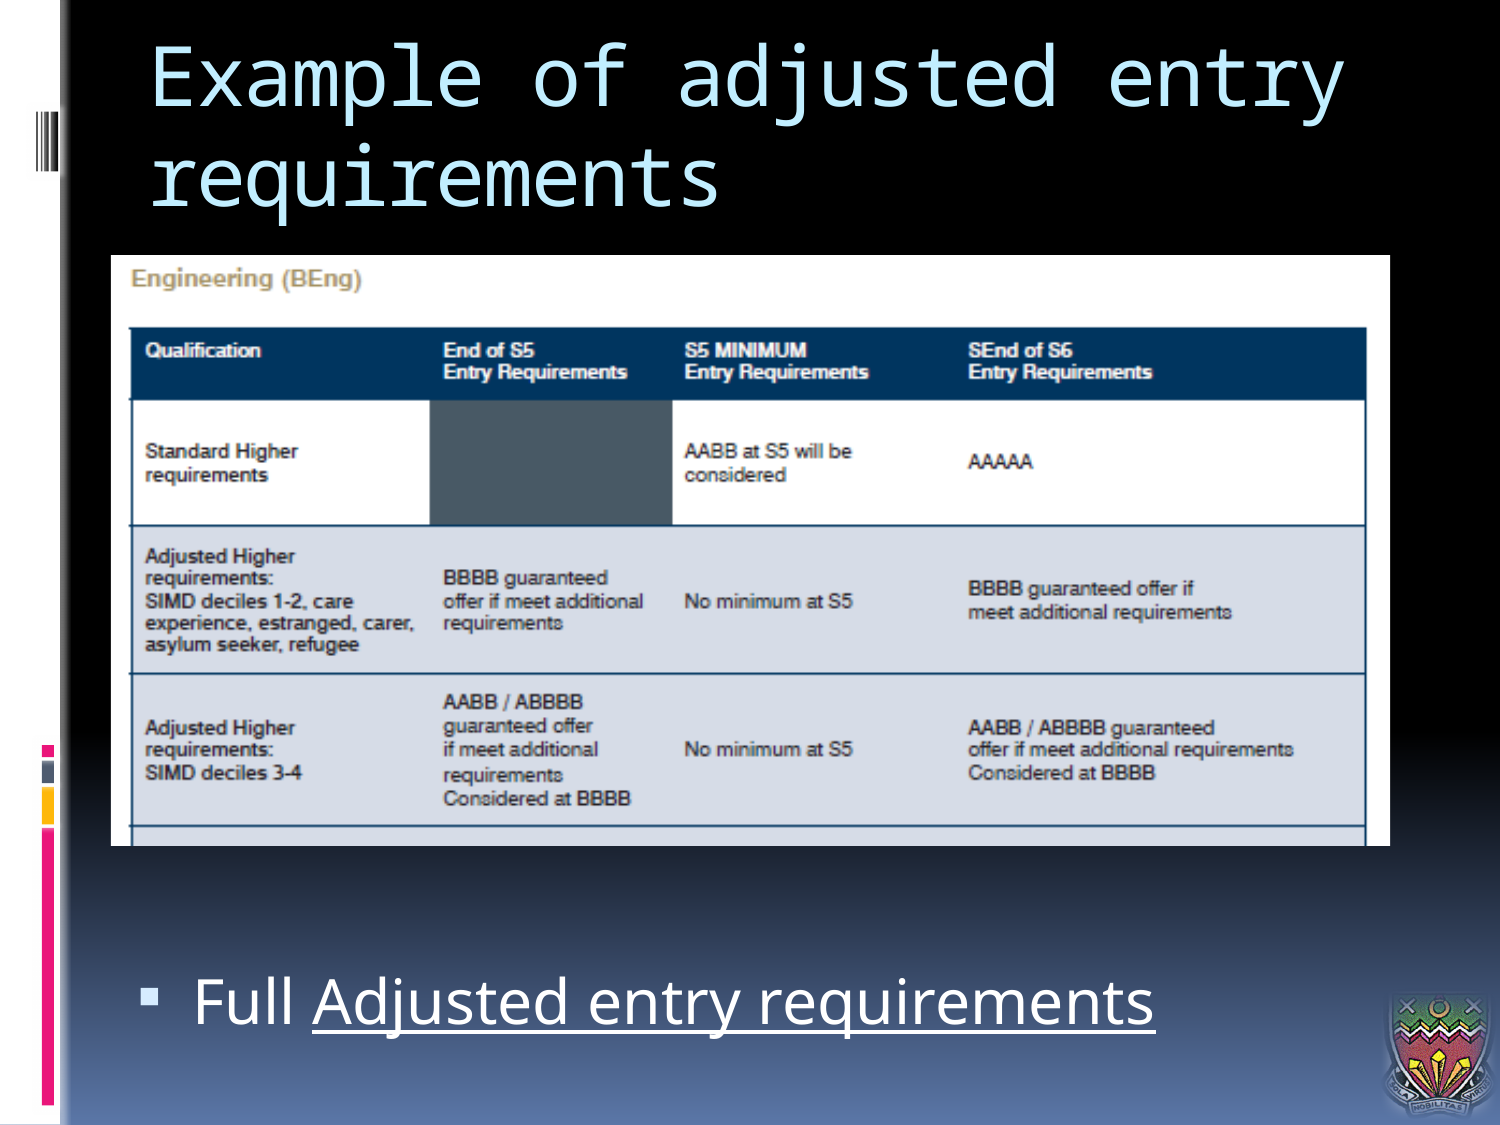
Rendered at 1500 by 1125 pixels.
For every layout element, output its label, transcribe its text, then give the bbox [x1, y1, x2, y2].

title Example of adjusted entry requirements [133, 16, 1409, 148]
picture [110, 254, 1391, 847]
list Full Adjusted entry requirements [109, 148, 1433, 977]
